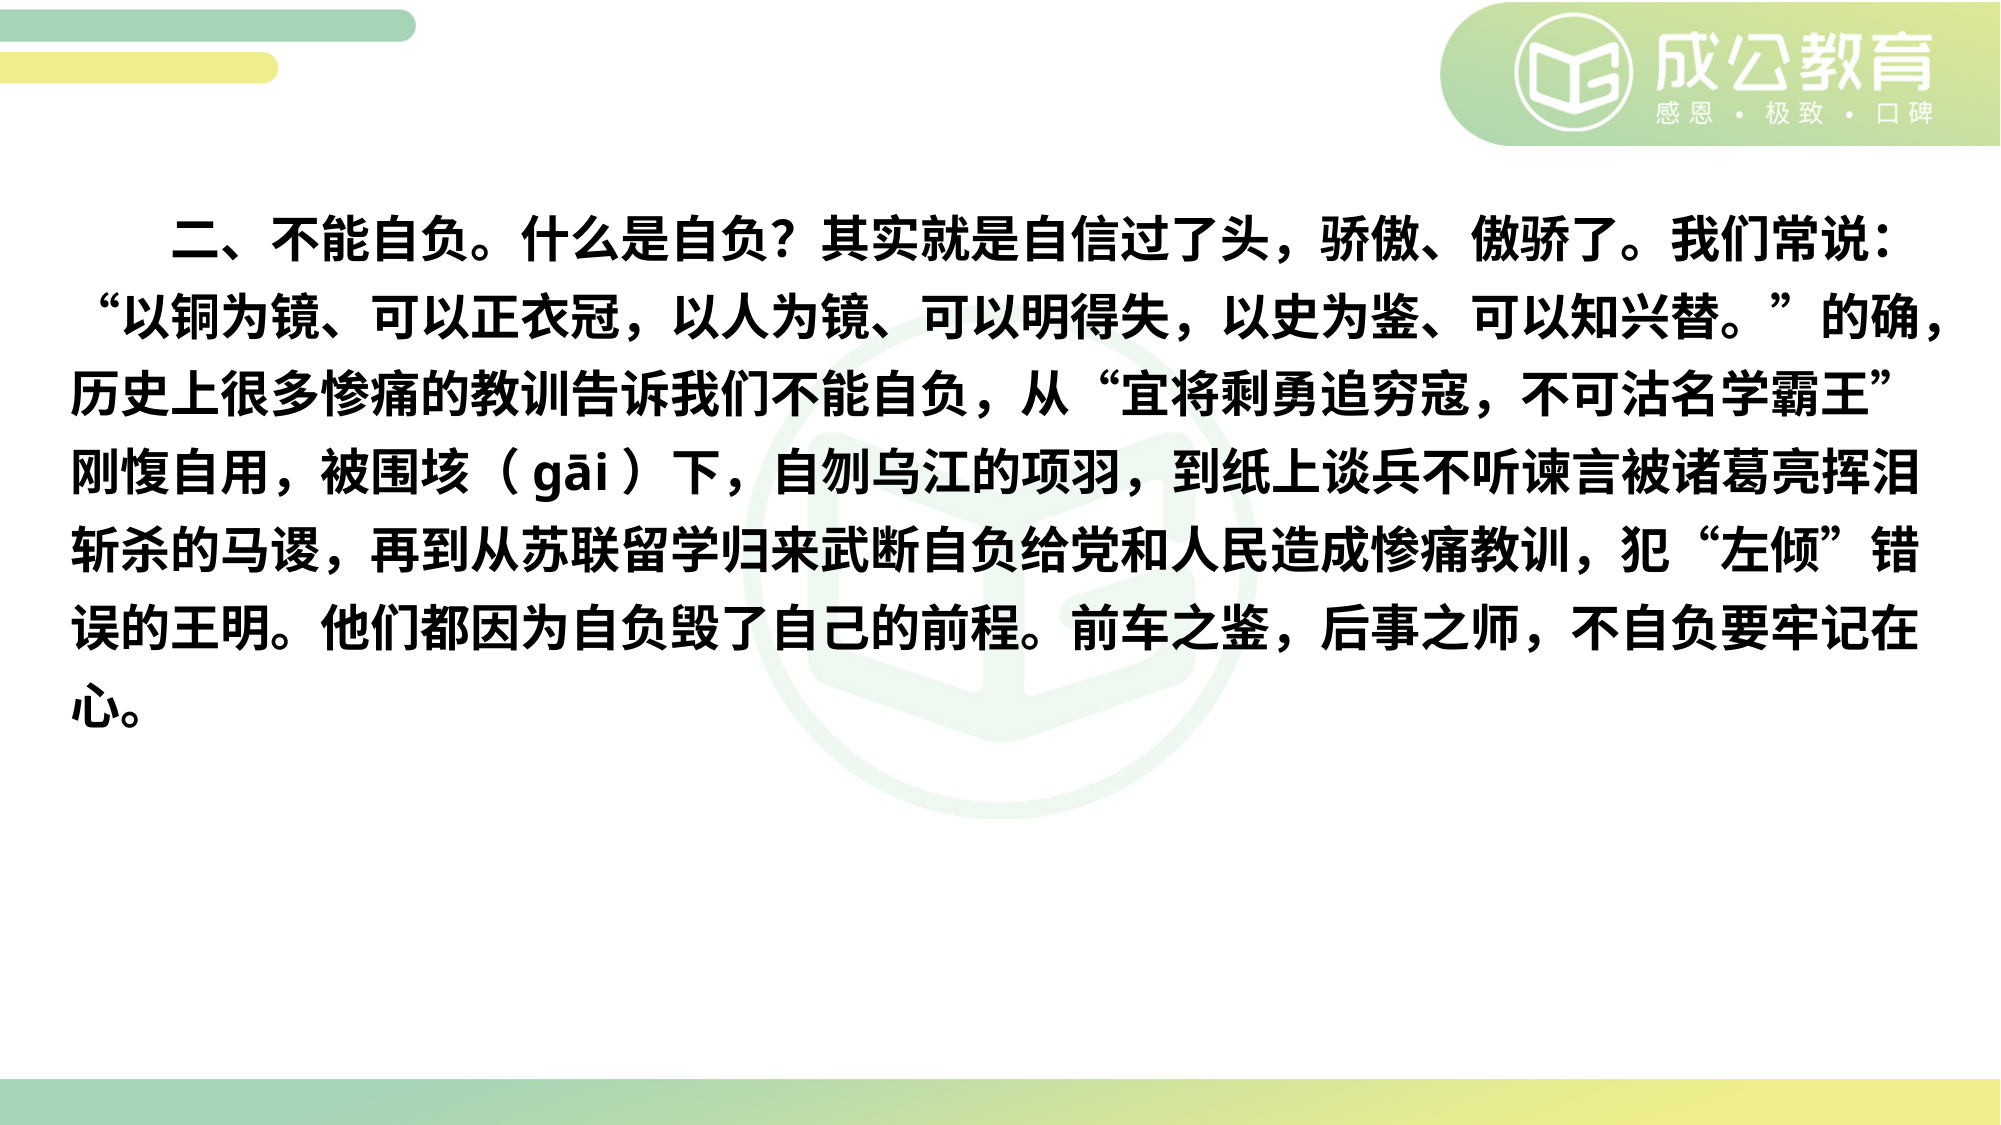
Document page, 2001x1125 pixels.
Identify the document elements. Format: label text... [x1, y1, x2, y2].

picture [0, 0, 2001, 1125]
list 二、不能自负。什么是自负？其实就是自信过了头，骄傲、傲骄了。我们常说：“以铜为镜、可以正衣冠，以人为镜、可以明得失，以史为鉴、可以知兴替。”的确，历史上很多惨痛的教训告诉我们不能自负，从“宜将剩勇追穷寇，不可沽名学霸王”刚愎自用，被围垓（gāi）下，自刎乌江的项羽，到纸上谈兵不听谏言被诸葛亮挥泪斩杀的马谡，再到从苏联留学归来武断自负给党和人民造成惨痛教训，犯“左倾”错误的王明。他们都因为自负毁了自己的前程。前车之鉴，后事之师，不自负要牢记在心。 [55, 181, 1945, 797]
